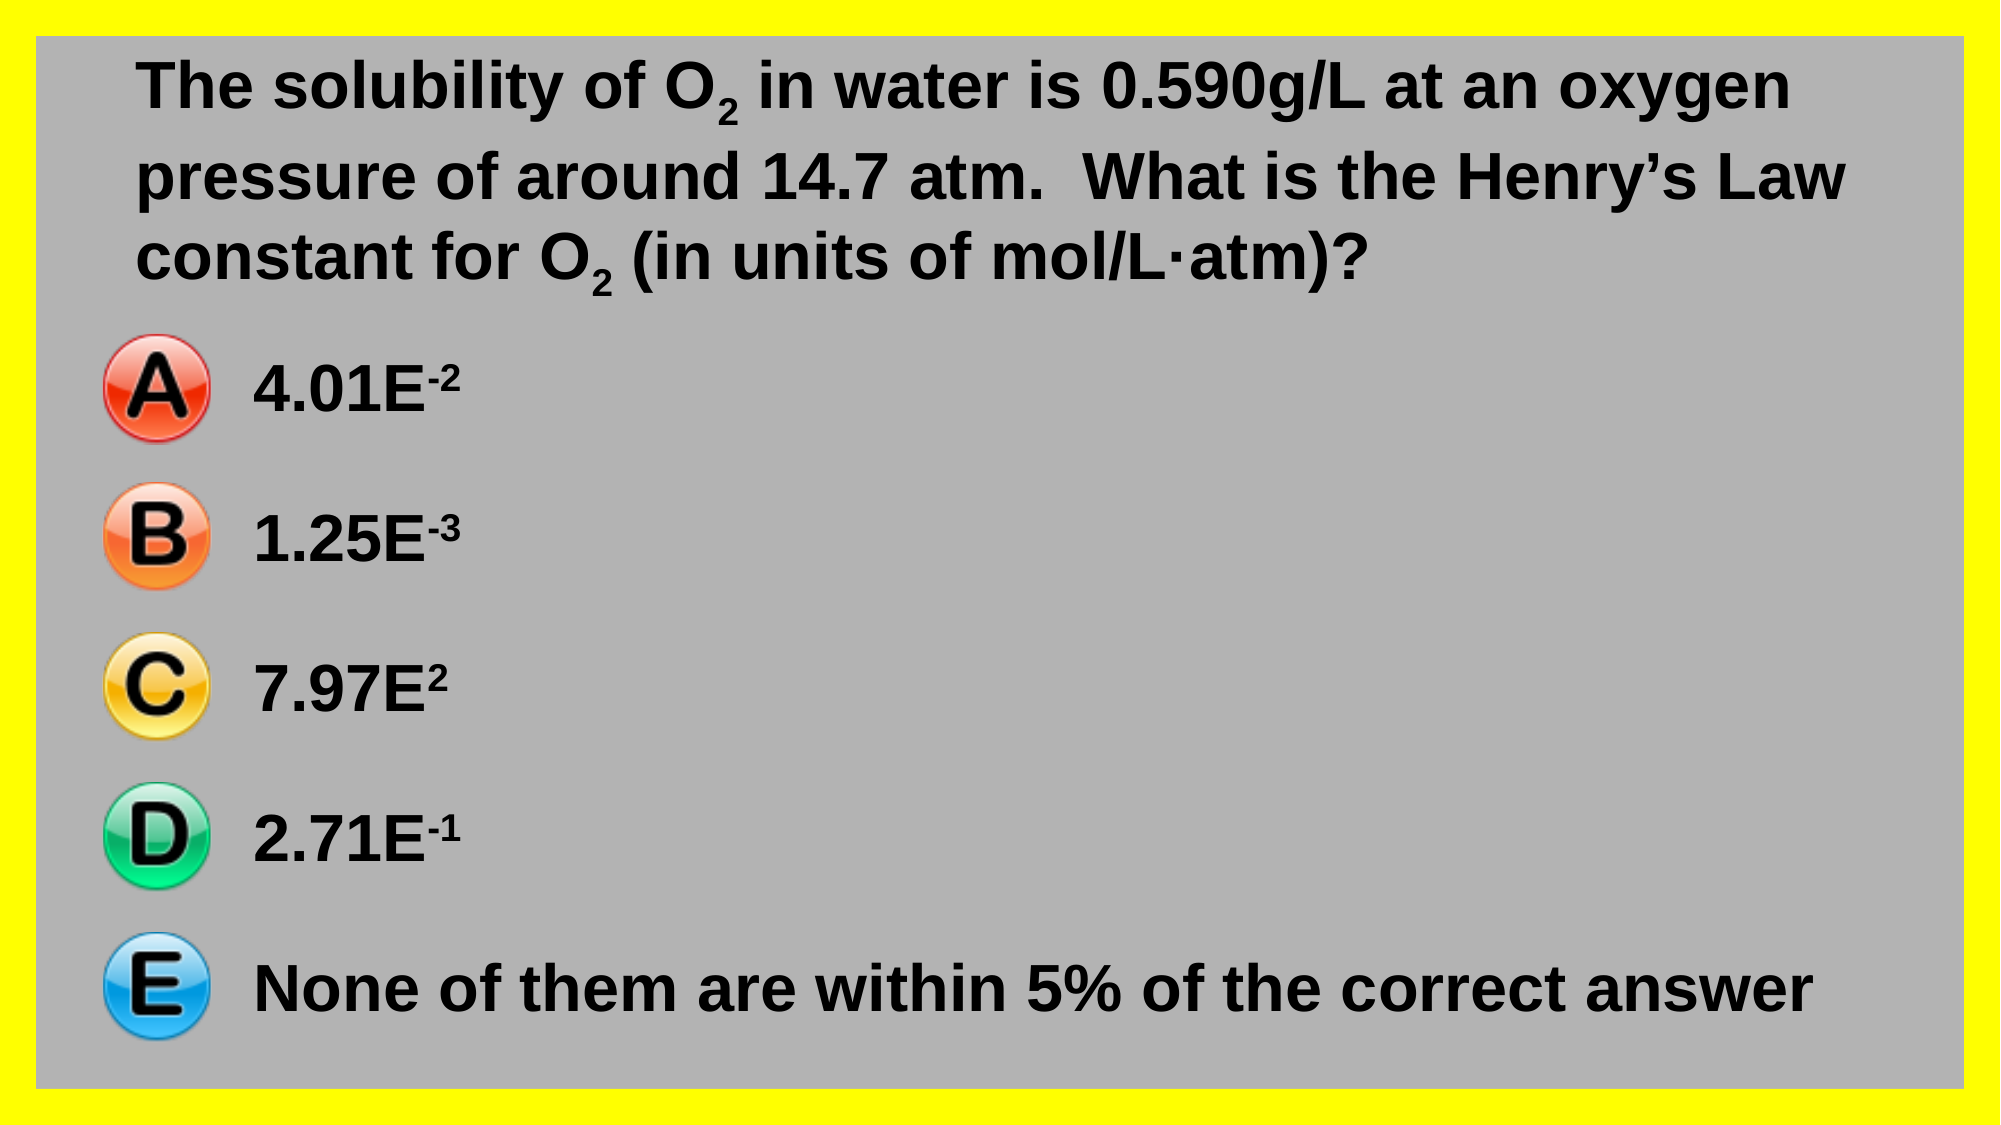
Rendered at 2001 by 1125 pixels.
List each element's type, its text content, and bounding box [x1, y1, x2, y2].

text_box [100, 481, 1427, 595]
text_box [100, 631, 1427, 745]
text_box [0, 0, 2000, 1125]
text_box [100, 781, 1427, 895]
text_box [100, 331, 1427, 445]
text_box The solubility of O2 in water is 0.590g/L at an oxygen pressure of around 14.7 atm. What is the Henry’s Law constant for O2 (in units of mol/L·atm)? [54, 45, 1930, 300]
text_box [100, 931, 1878, 1045]
